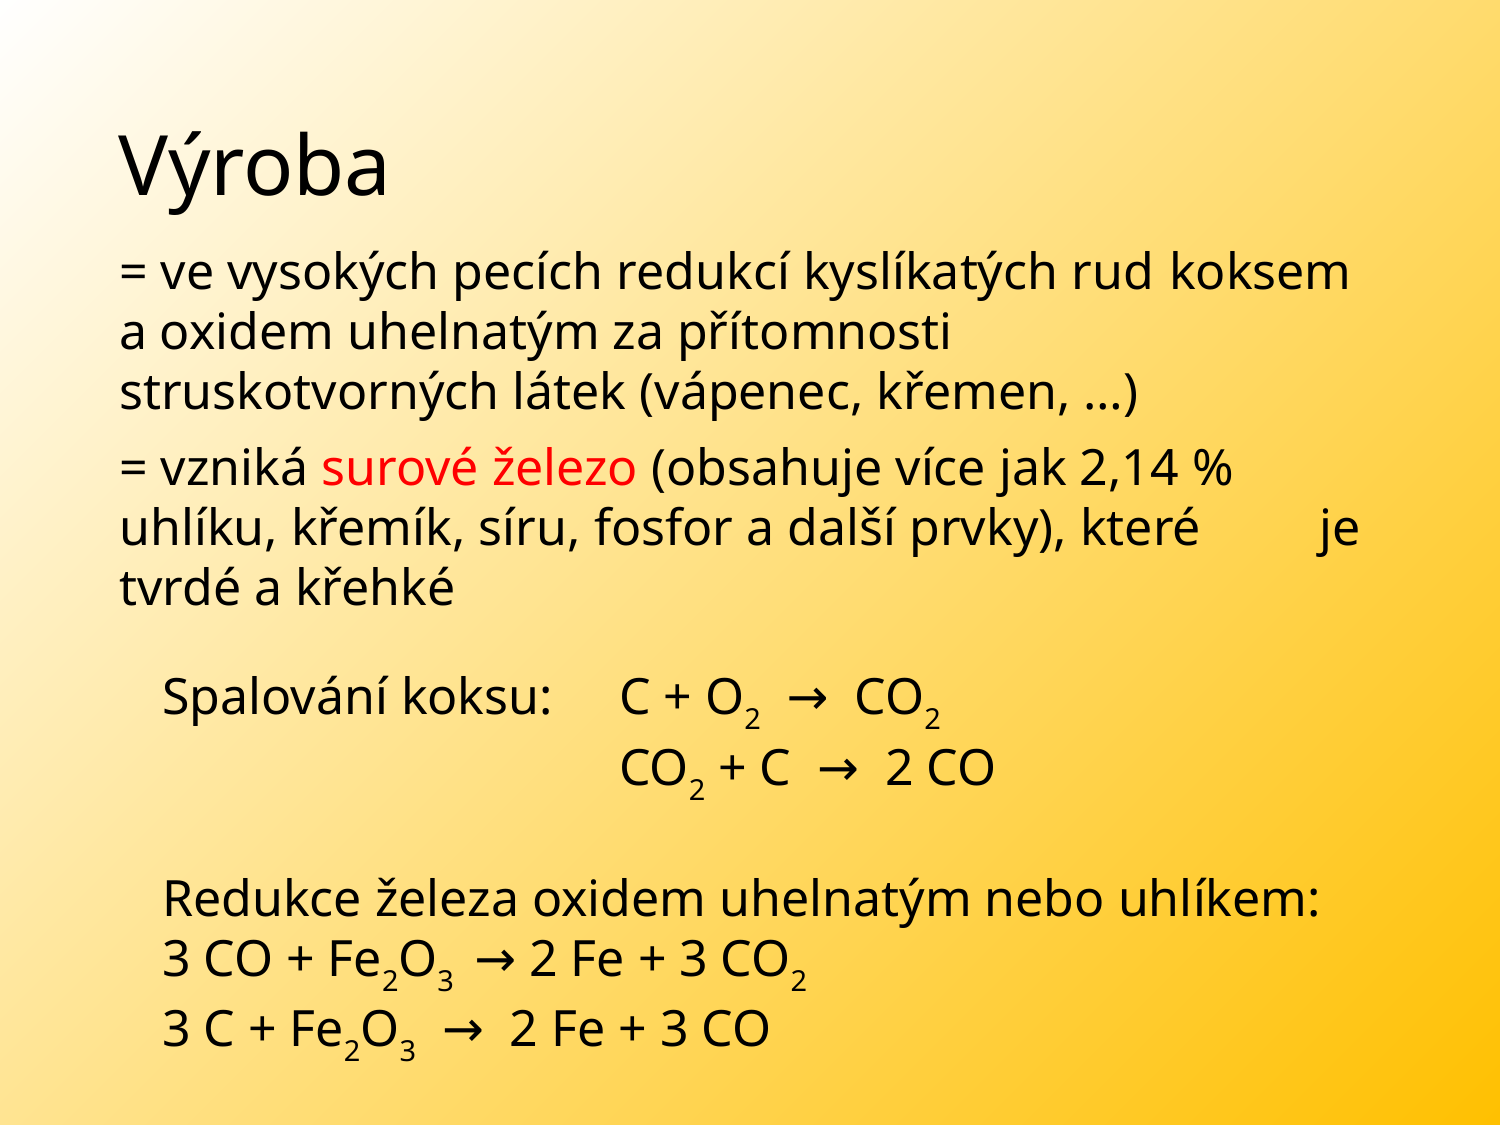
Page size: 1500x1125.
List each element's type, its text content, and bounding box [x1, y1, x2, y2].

text_box Spalování koksu: C + O2 → CO2 CO2 + C → 2 CO Redukce železa oxidem uhelnatým nebo uhlíkem: 3 CO + Fe2O3 → 2 Fe + 3 CO2 3 C + Fe2O3 → 2 Fe + 3 CO [147, 656, 1459, 1075]
title Výroba [103, 59, 1397, 278]
list = ve vysokých pecích redukcí kyslíkatých rud koksem a oxidem uhelnatým za přítomnosti struskotvorných látek (vápenec, křemen, …) = vzniká surové železo (obsahuje více jak 2,14 % uhlíku, křemík, síru, fosfor a další prvky), které je tvrdé a křehké [104, 231, 1398, 1012]
